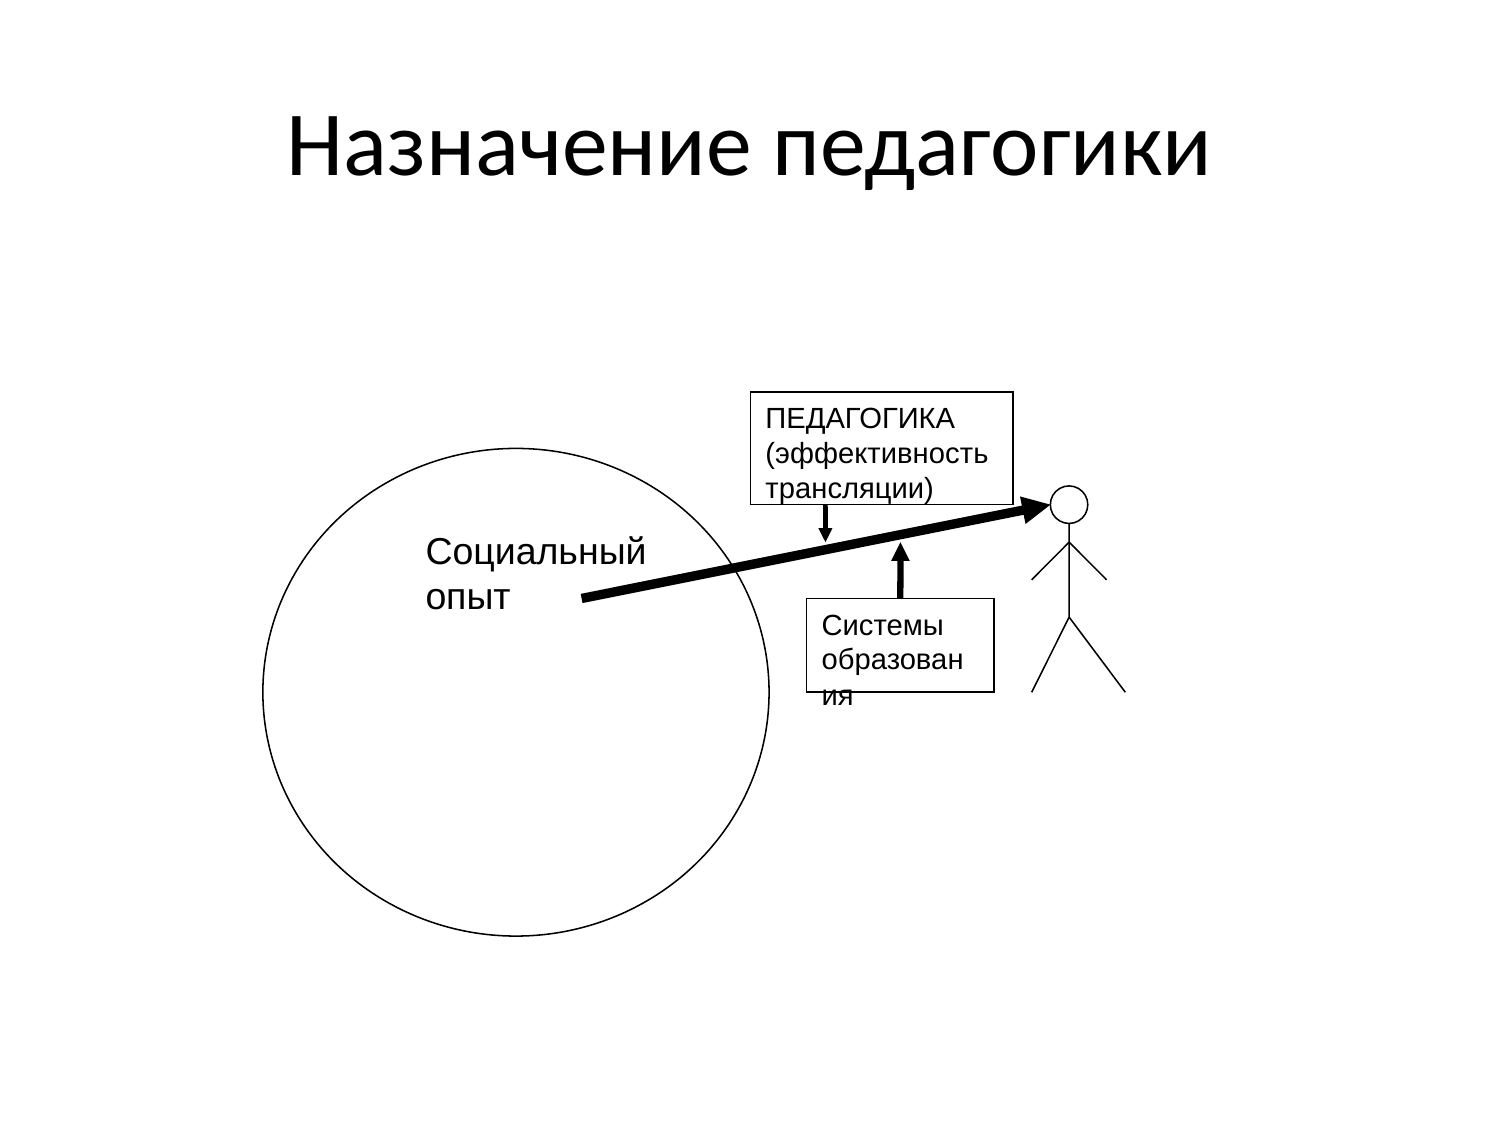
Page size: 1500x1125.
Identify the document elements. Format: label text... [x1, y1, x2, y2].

title Назначение педагогики [75, 45, 1425, 233]
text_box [206, 373, 1182, 1068]
